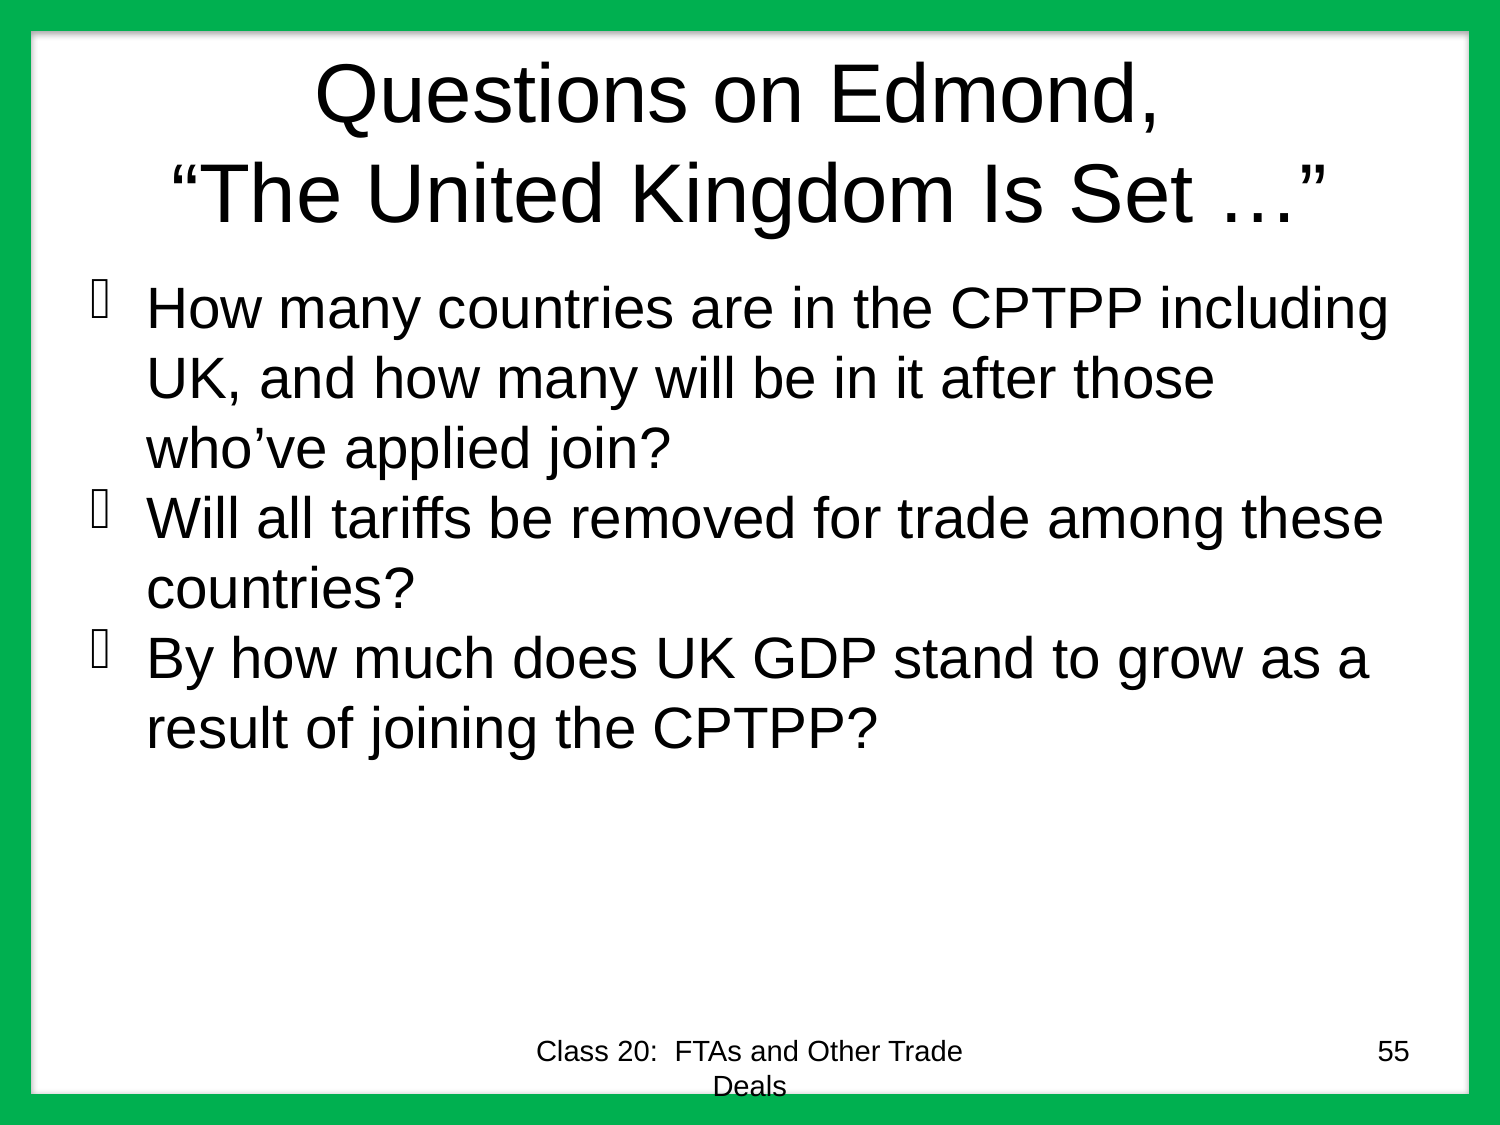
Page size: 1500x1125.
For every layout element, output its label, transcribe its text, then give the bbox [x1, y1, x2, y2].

footer Class 20: FTAs and Other Trade Deals [512, 1024, 988, 1103]
slide_number 55 [1074, 1024, 1426, 1103]
text_box [0, 0, 1500, 1125]
